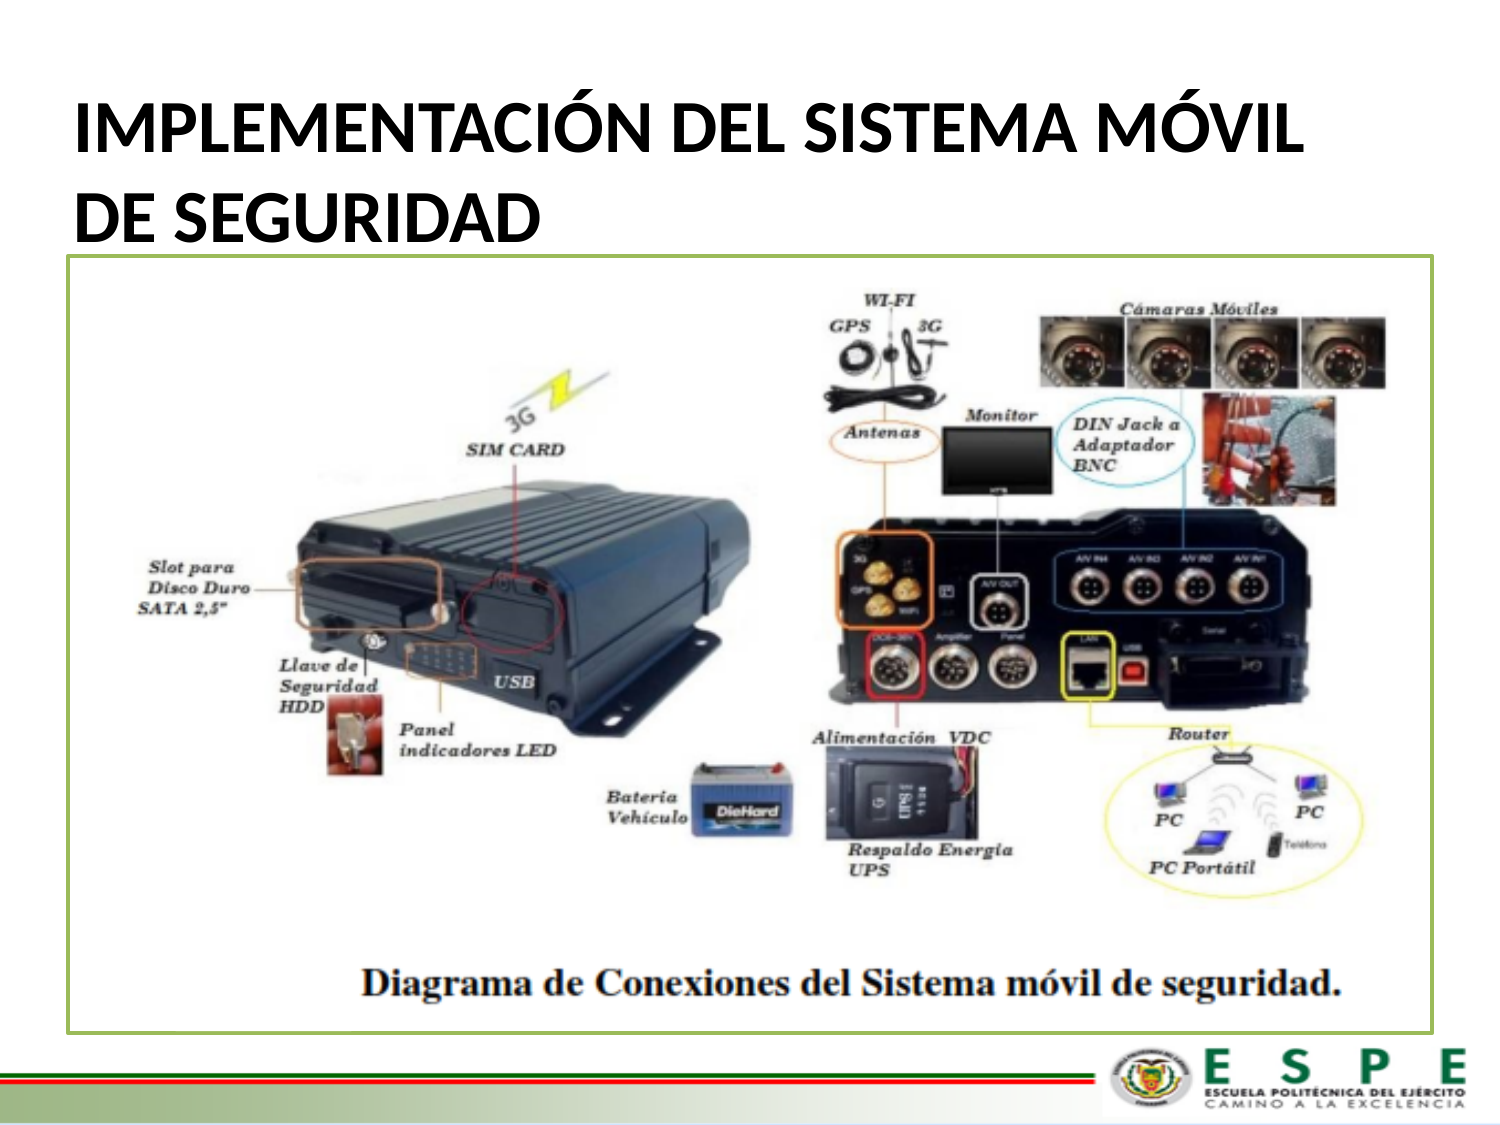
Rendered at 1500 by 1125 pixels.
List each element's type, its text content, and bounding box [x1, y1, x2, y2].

picture [70, 257, 1430, 1032]
picture [0, 1034, 1500, 1125]
text_box IMPLEMENTACIÓN DEL SISTEMA MÓVIL DE SEGURIDAD [58, 70, 1348, 265]
